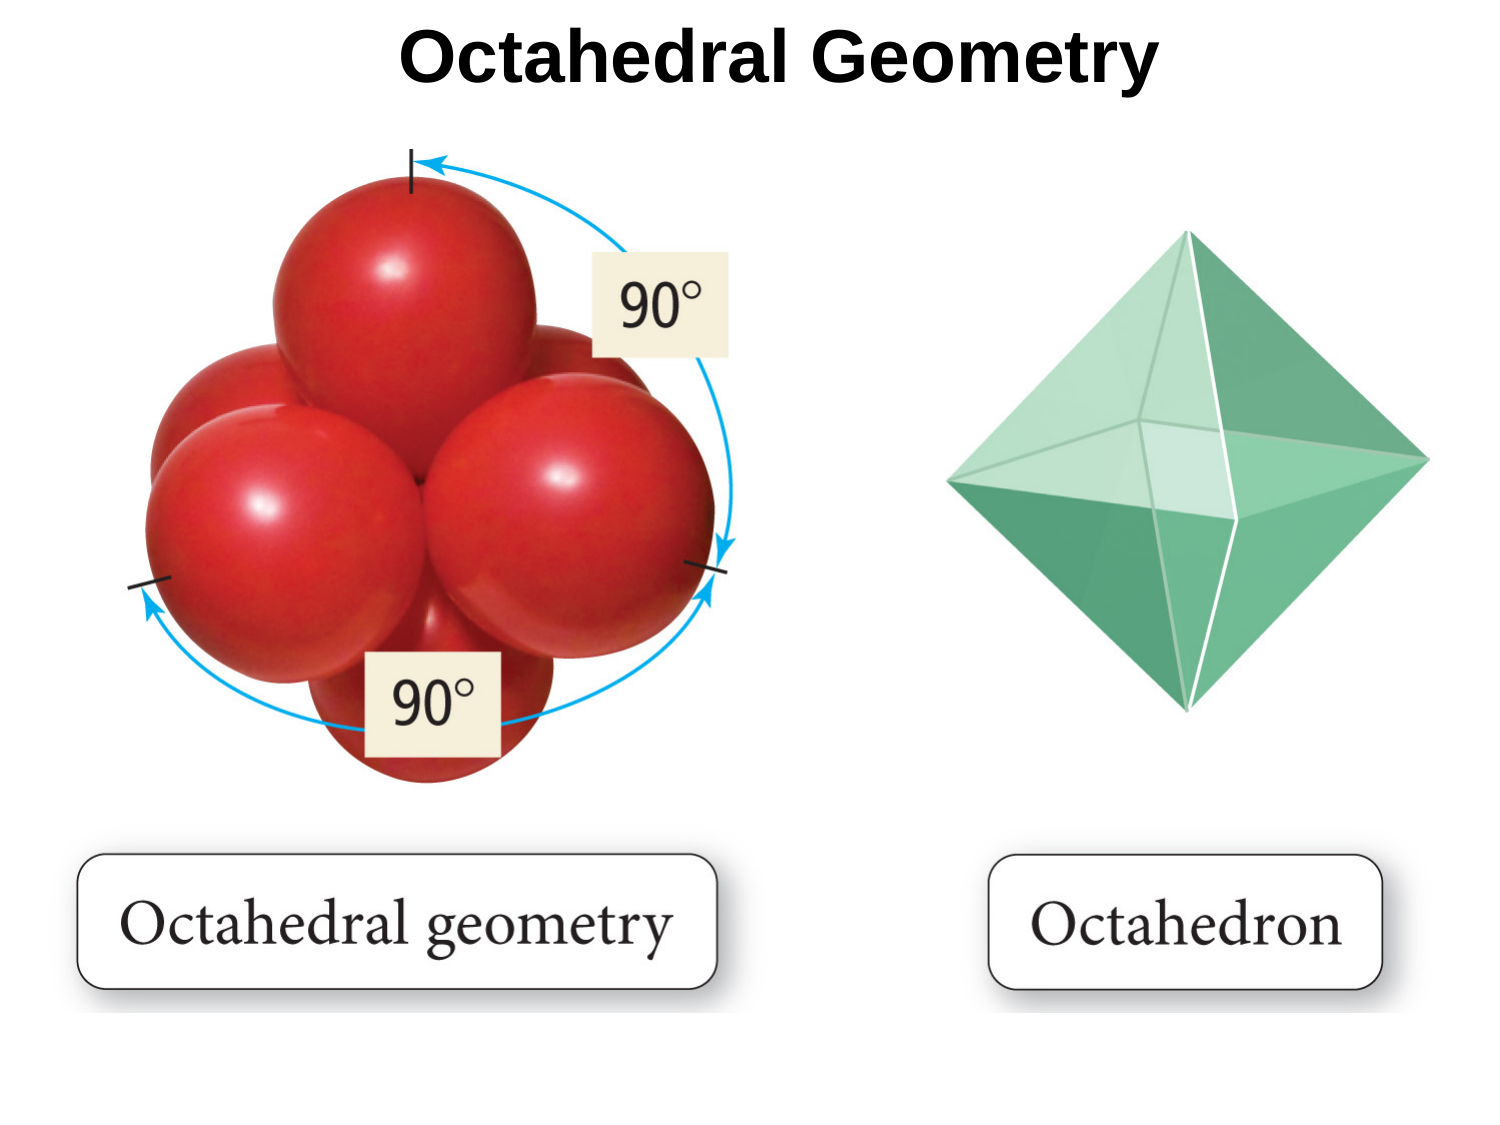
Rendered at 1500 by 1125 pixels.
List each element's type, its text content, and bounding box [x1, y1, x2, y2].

title Octahedral Geometry [0, 0, 1500, 204]
picture [41, 141, 1442, 1013]
text_box [50, 150, 1450, 1029]
